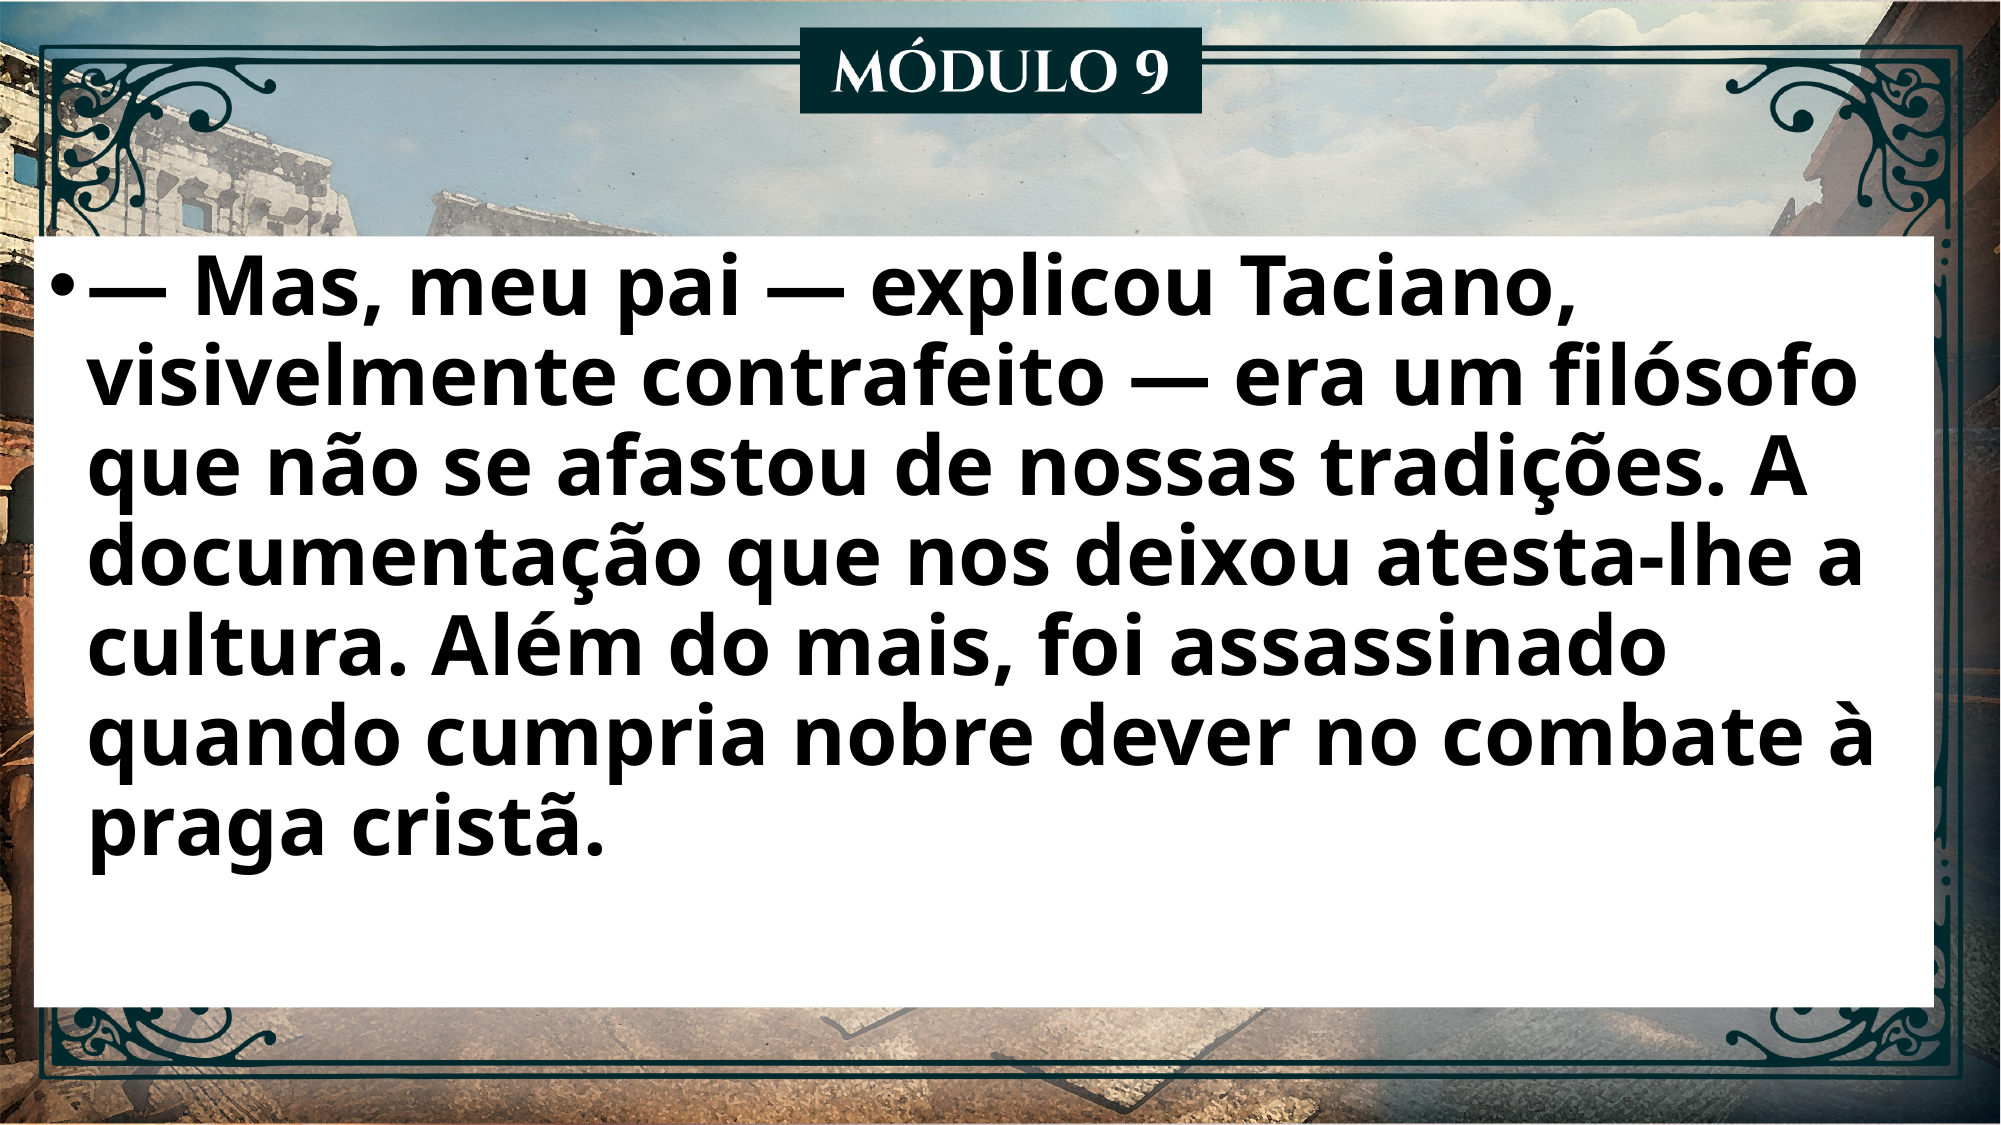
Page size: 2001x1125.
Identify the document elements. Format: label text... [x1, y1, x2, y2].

picture [0, 0, 2001, 1125]
list — Mas, meu pai — explicou Taciano, visivelmente contrafeito — era um filósofo que não se afastou de nossas tradições. A documentação que nos deixou atesta-lhe a cultura. Além do mais, foi assassinado quando cumpria nobre dever no combate à praga cristã. [33, 236, 1934, 1008]
